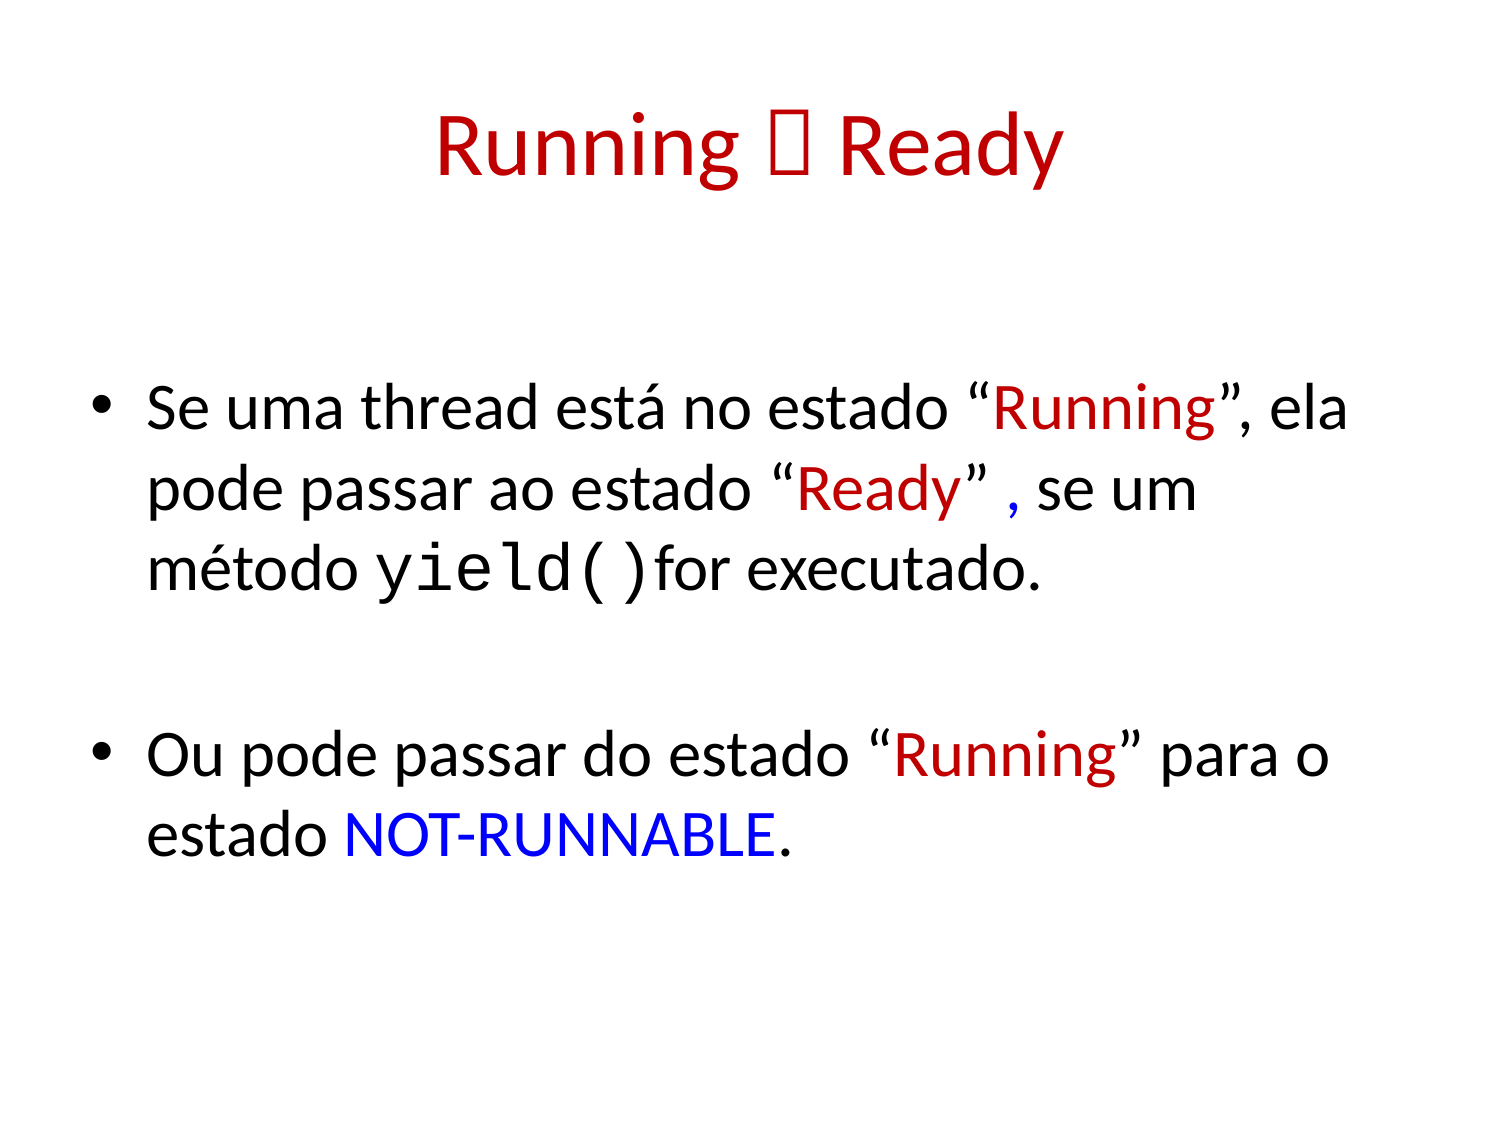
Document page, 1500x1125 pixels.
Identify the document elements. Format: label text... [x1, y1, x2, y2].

list Se uma thread está no estado “Running”, ela pode passar ao estado “Ready” , se um método yield()for executado. Ou pode passar do estado “Running” para o estado NOT-RUNNABLE. [75, 262, 1425, 1005]
title Running  Ready [75, 45, 1425, 233]
